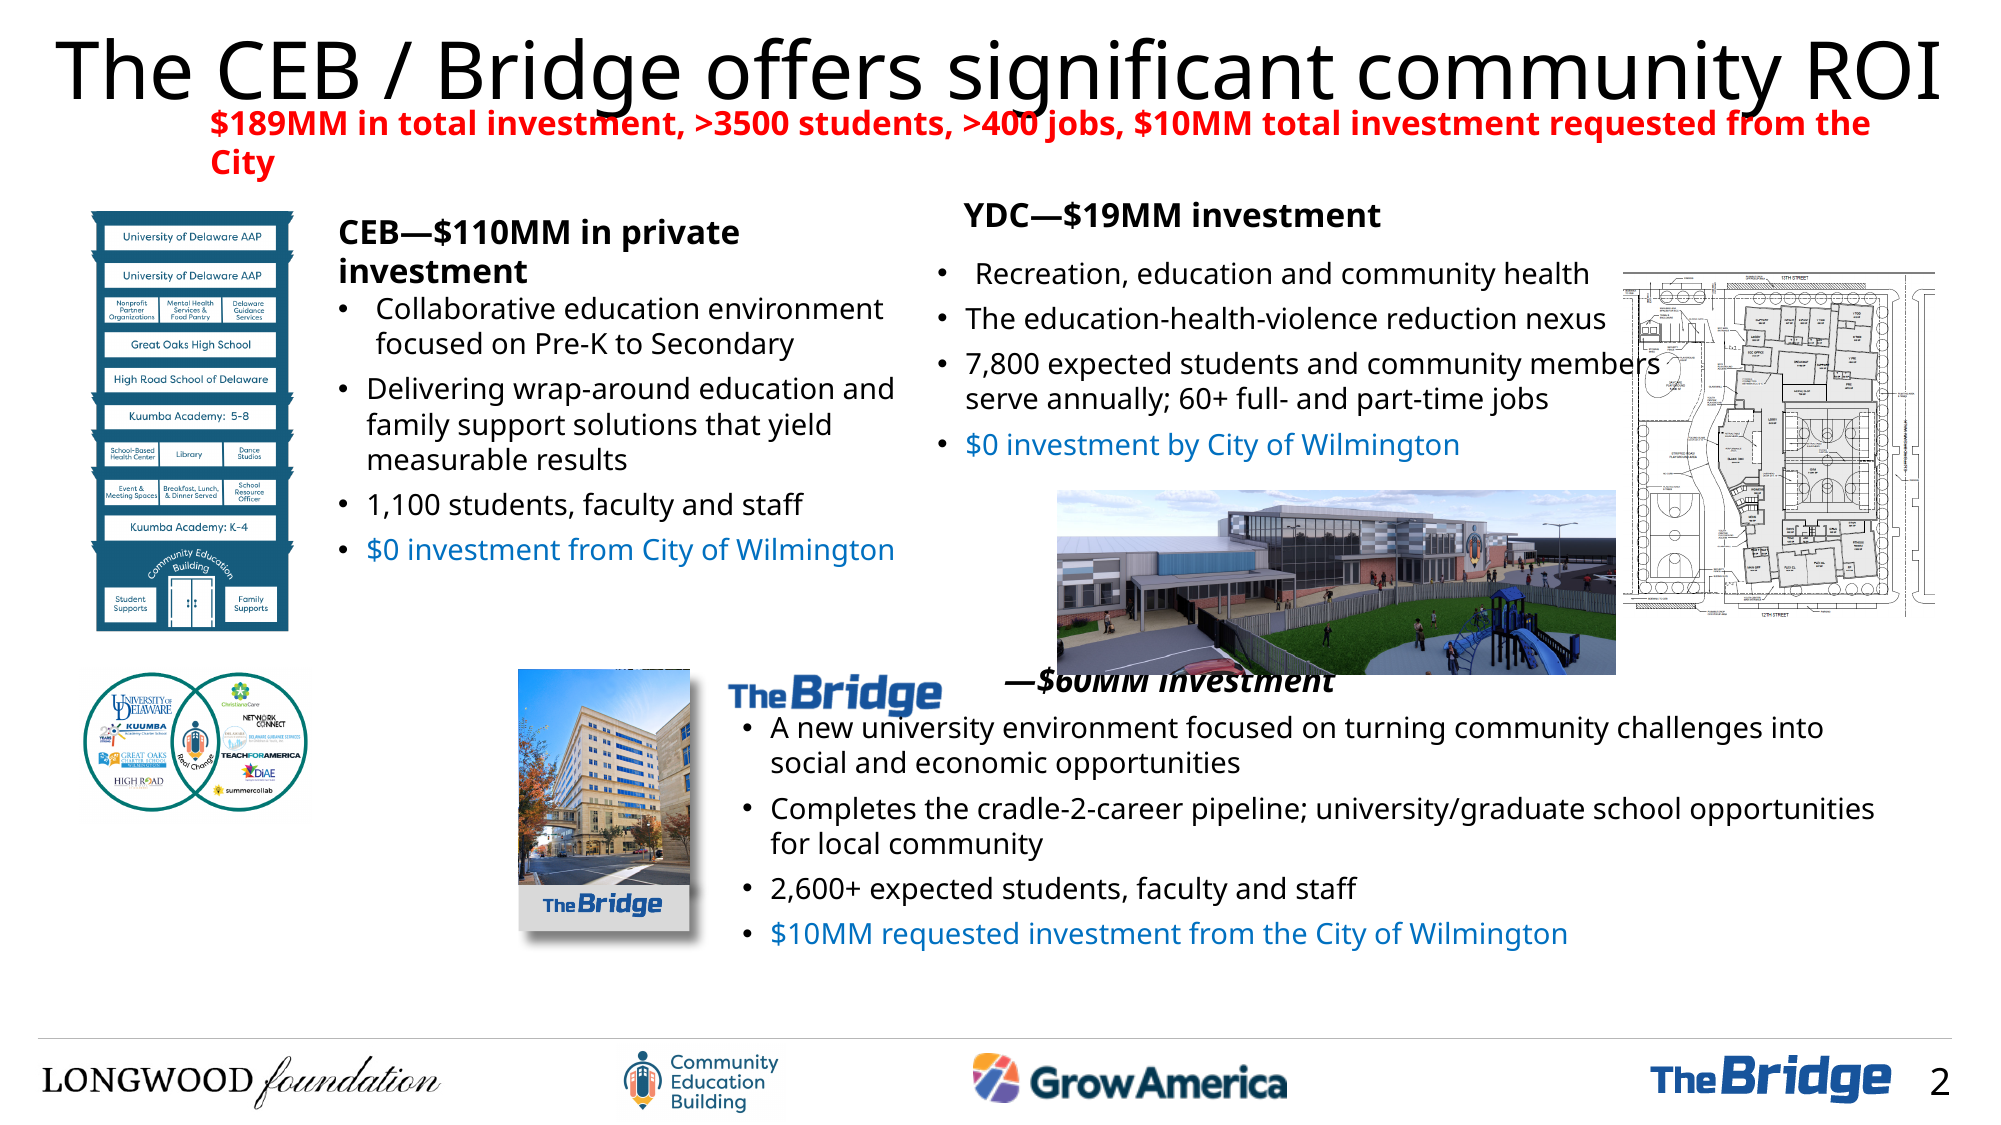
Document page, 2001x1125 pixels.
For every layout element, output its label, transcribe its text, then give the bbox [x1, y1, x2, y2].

text_box $189MM in total investment, >3500 students, >400 jobs, $10MM total investment requested from the City [195, 94, 1891, 183]
picture [1273, 1089, 1281, 1094]
picture [1622, 271, 1936, 619]
picture [1057, 490, 1616, 675]
title The CEB / Bridge offers significant community ROI [0, 11, 2000, 136]
text_box 2 [1903, 1037, 1972, 1119]
picture [615, 1042, 787, 1122]
picture [64, 163, 326, 633]
list YDC—$19MM investment Recreation, education and community health The education-health-violence reduction nexus 7,800 expected students and community members serve annually; 60+ full- and part-time jobs $0 investment by City of Wilmington [922, 186, 1677, 521]
list —$60MM investment A new university environment focused on turning community challenges into social and economic opportunities Completes the cradle-2-career pipeline; university/graduate school opportunities for local community 2,600+ expected students, faculty and staff $10MM requested investment from the City of Wilmington [727, 651, 1914, 971]
picture [720, 666, 951, 722]
picture [1640, 1046, 1902, 1109]
list CEB—$110MM in private investment Collaborative education environment focused on Pre-K to Secondary Delivering wrap-around education and family support solutions that yield measurable results 1,100 students, faculty and staff $0 investment from City of Wilmington [323, 203, 936, 636]
picture [972, 1053, 1288, 1104]
picture [21, 1044, 460, 1124]
picture [518, 669, 690, 886]
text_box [518, 668, 691, 932]
picture [78, 667, 312, 825]
